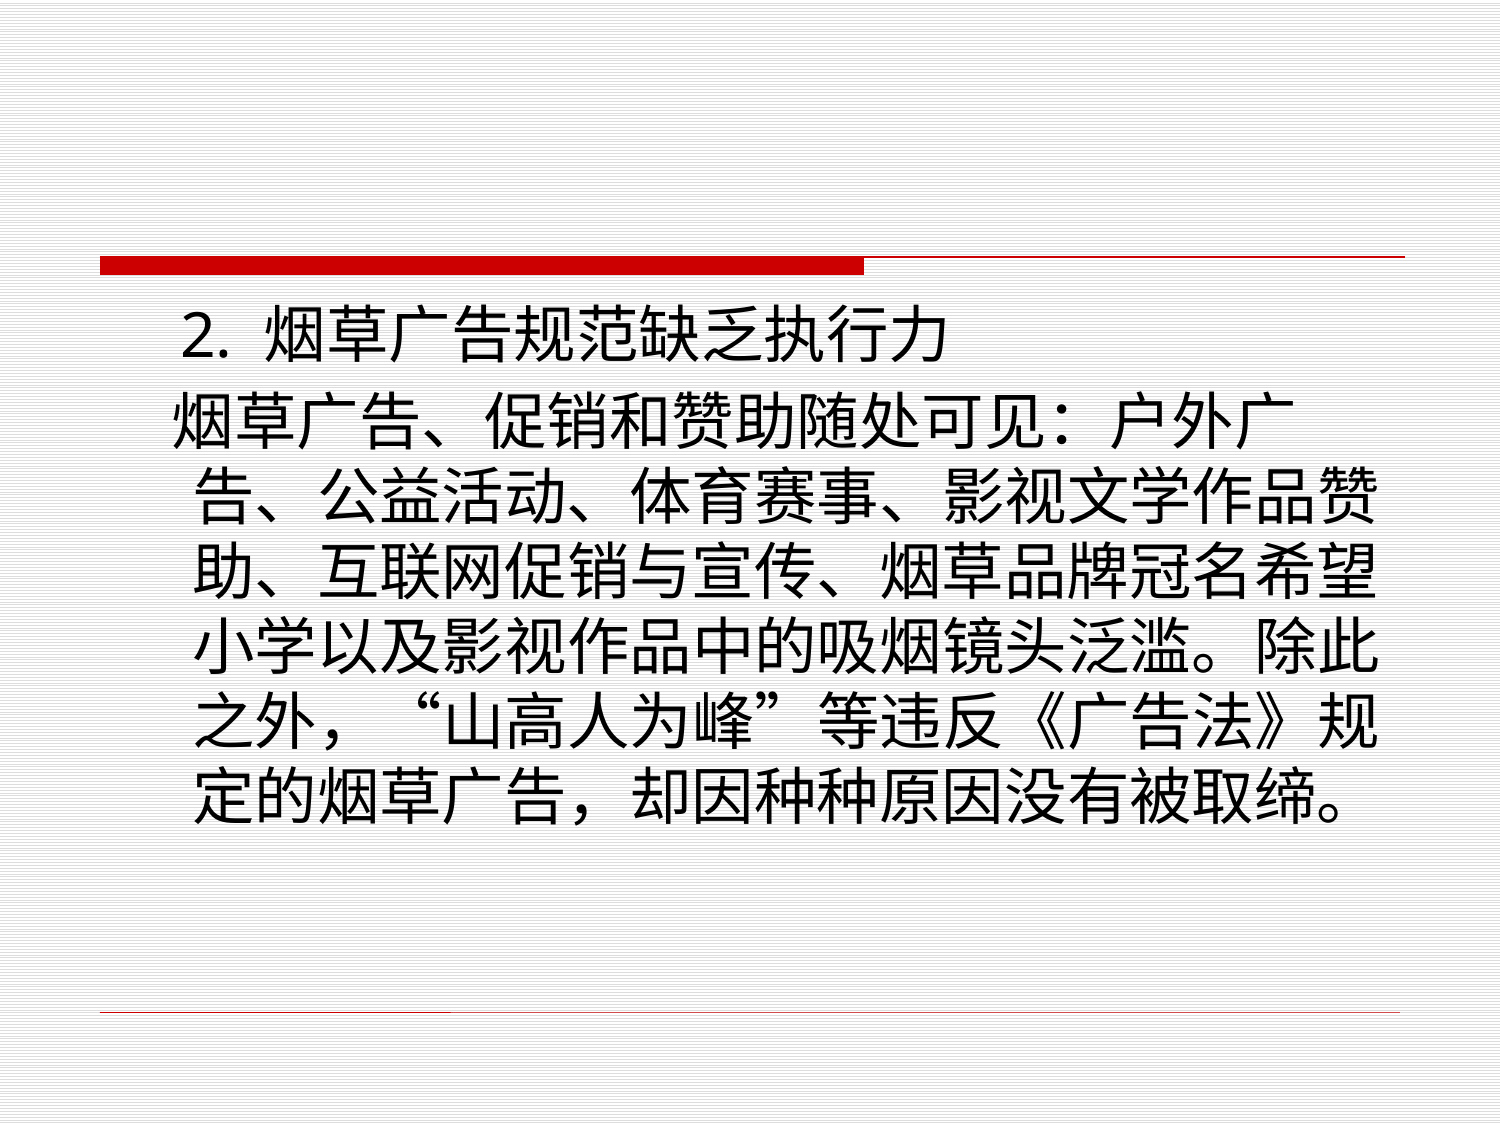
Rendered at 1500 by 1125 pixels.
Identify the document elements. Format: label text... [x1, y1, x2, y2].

list 2. 烟草广告规范缺乏执行力 烟草广告、促销和赞助随处可见：户外广告、公益活动、体育赛事、影视文学作品赞助、互联网促销与宣传、烟草品牌冠名希望小学以及影视作品中的吸烟镜头泛滥。除此之外，“山高人为峰”等违反《广告法》规定的烟草广告，却因种种原因没有被取缔。 [99, 287, 1413, 988]
